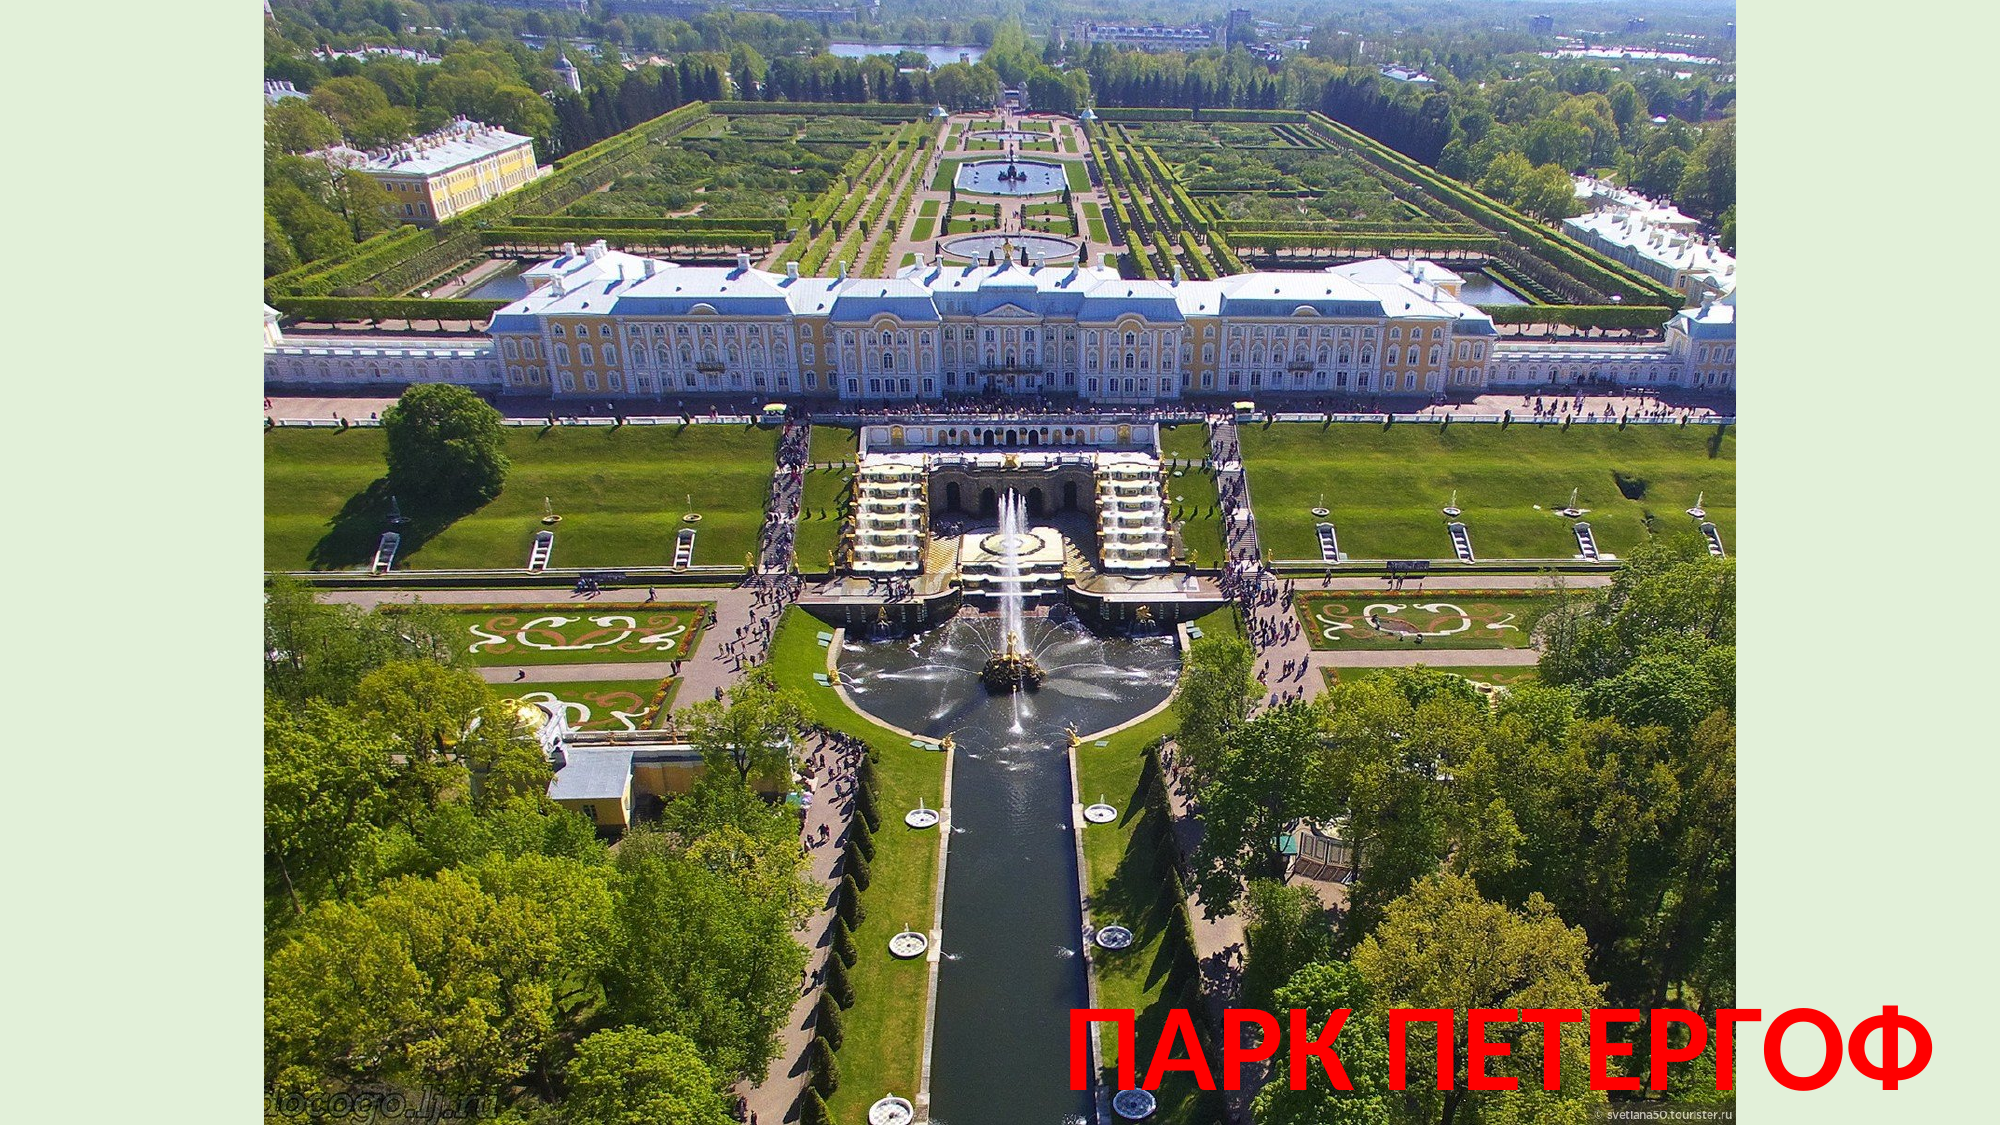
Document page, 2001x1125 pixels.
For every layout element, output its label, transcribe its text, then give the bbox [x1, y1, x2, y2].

text_box ПАРК ПЕТЕРГОФ [1736, 958, 2000, 1124]
picture [264, 0, 1736, 1125]
